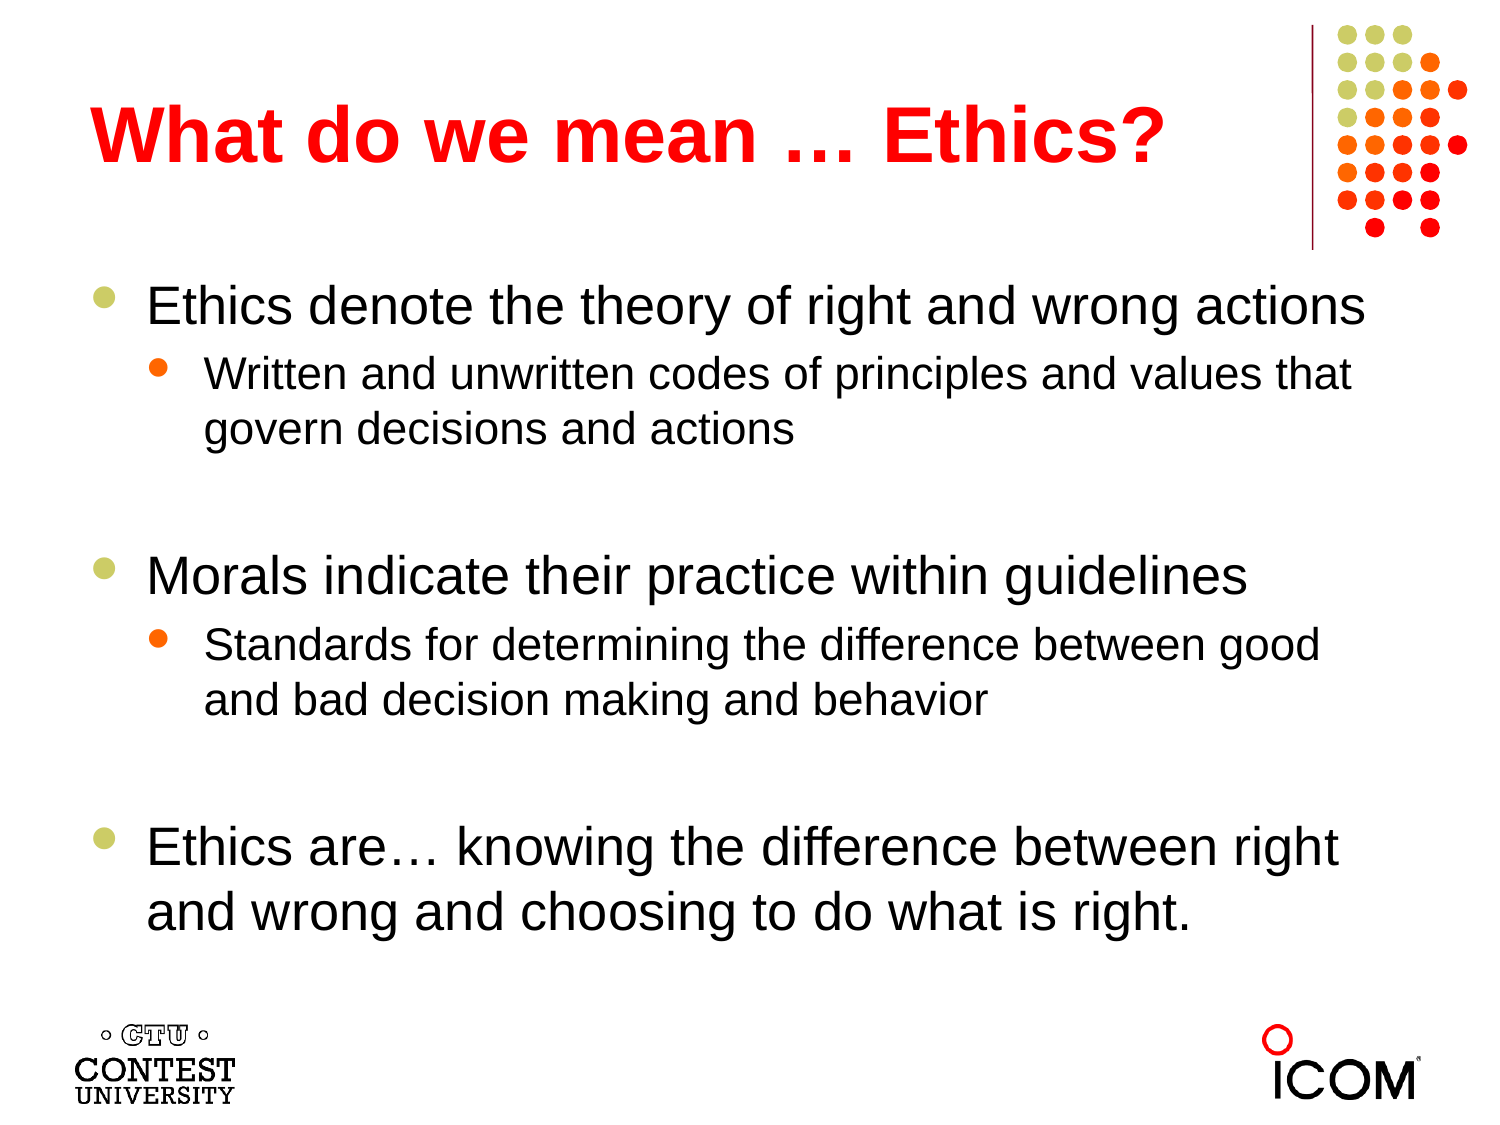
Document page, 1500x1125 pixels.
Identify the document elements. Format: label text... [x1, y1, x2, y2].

list Ethics denote the theory of right and wrong actions Written and unwritten codes of principles and values that govern decisions and actions Morals indicate their practice within guidelines Standards for determining the difference between good and bad decision making and behavior Ethics are… knowing the difference between right and wrong and choosing to do what is right. [75, 262, 1425, 1006]
picture [75, 1024, 235, 1104]
picture [1262, 1024, 1421, 1100]
title What do we mean … Ethics? [75, 50, 1300, 213]
